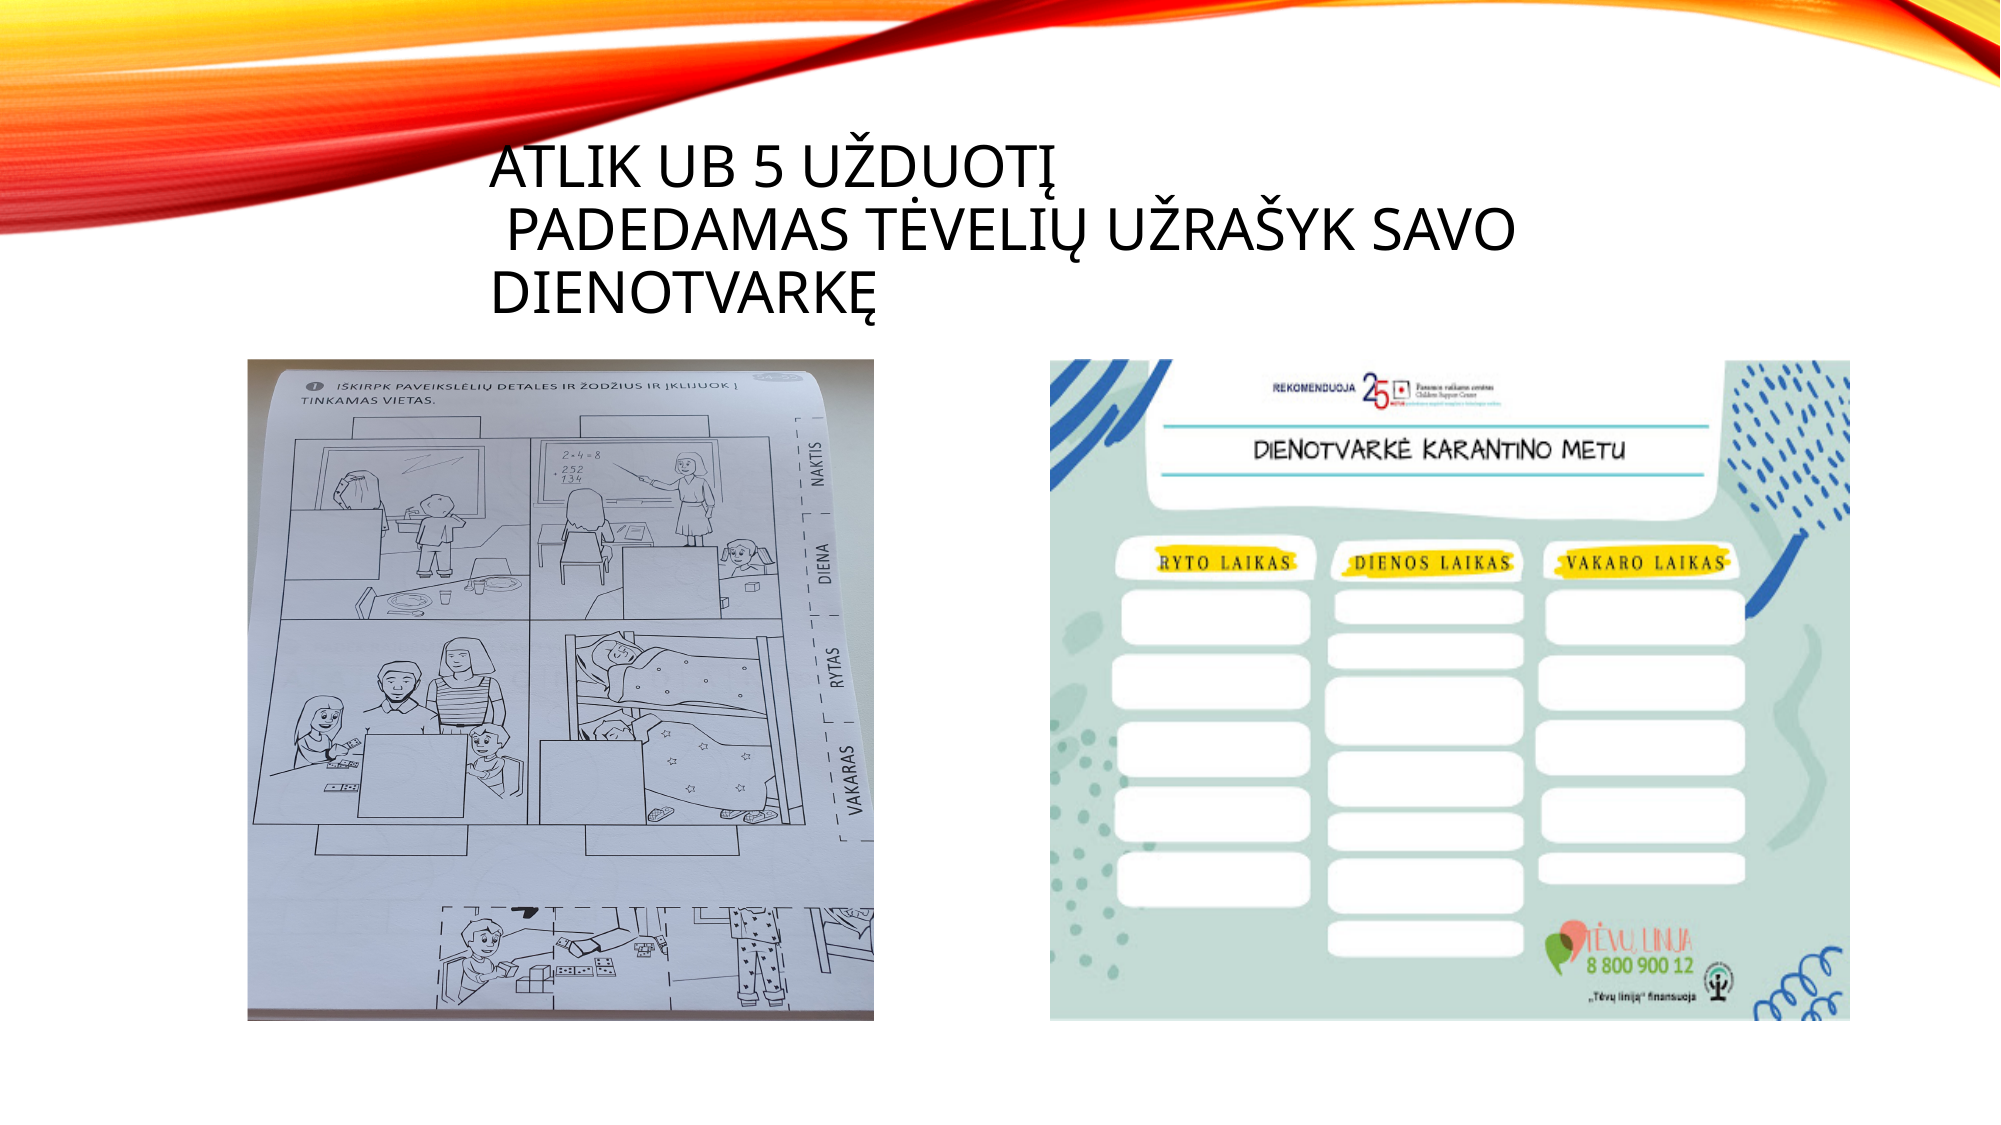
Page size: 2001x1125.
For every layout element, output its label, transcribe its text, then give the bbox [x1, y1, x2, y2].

picture [0, 0, 2000, 237]
picture [248, 1004, 874, 1021]
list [1049, 359, 1851, 1021]
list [230, 376, 892, 1004]
picture [248, 360, 874, 376]
title ATLIK UB 5 UŽDUOTĮ PADEDAMAS TĖVELIŲ UŽRAŠYK SAVO DIENOTVARKĘ [474, 125, 1888, 338]
